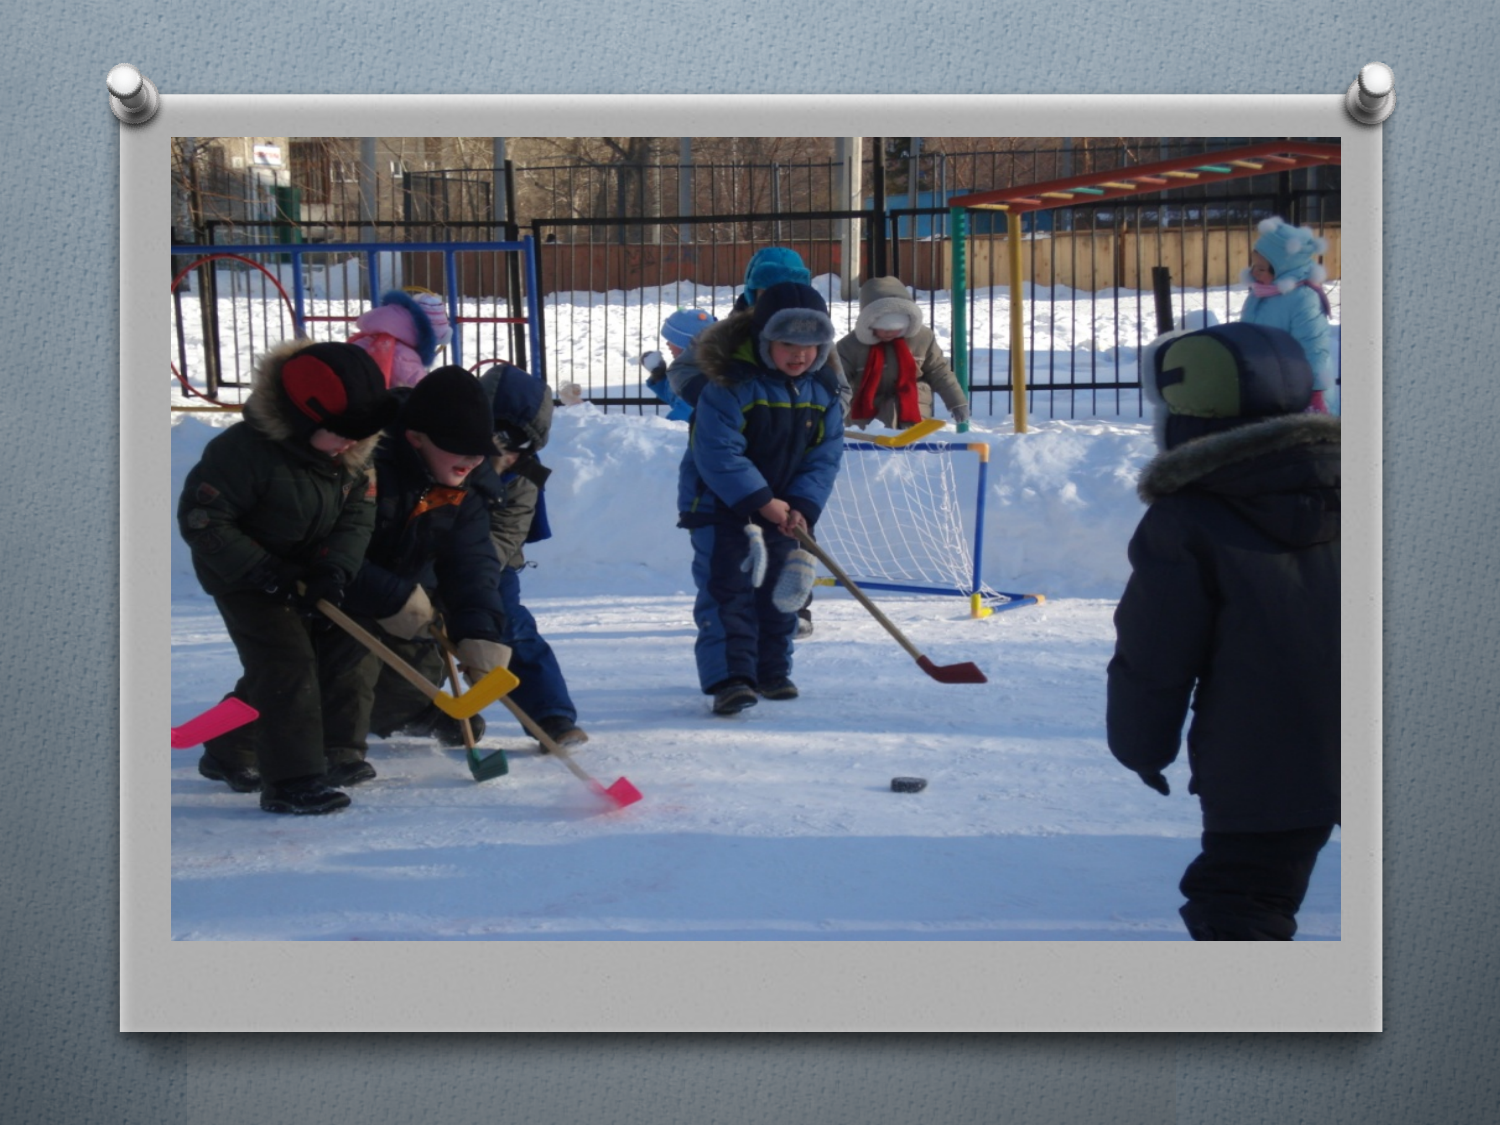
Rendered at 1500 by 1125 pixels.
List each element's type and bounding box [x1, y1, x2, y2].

picture [1317, 35, 1439, 156]
picture [75, 29, 198, 153]
picture [170, 136, 1341, 941]
